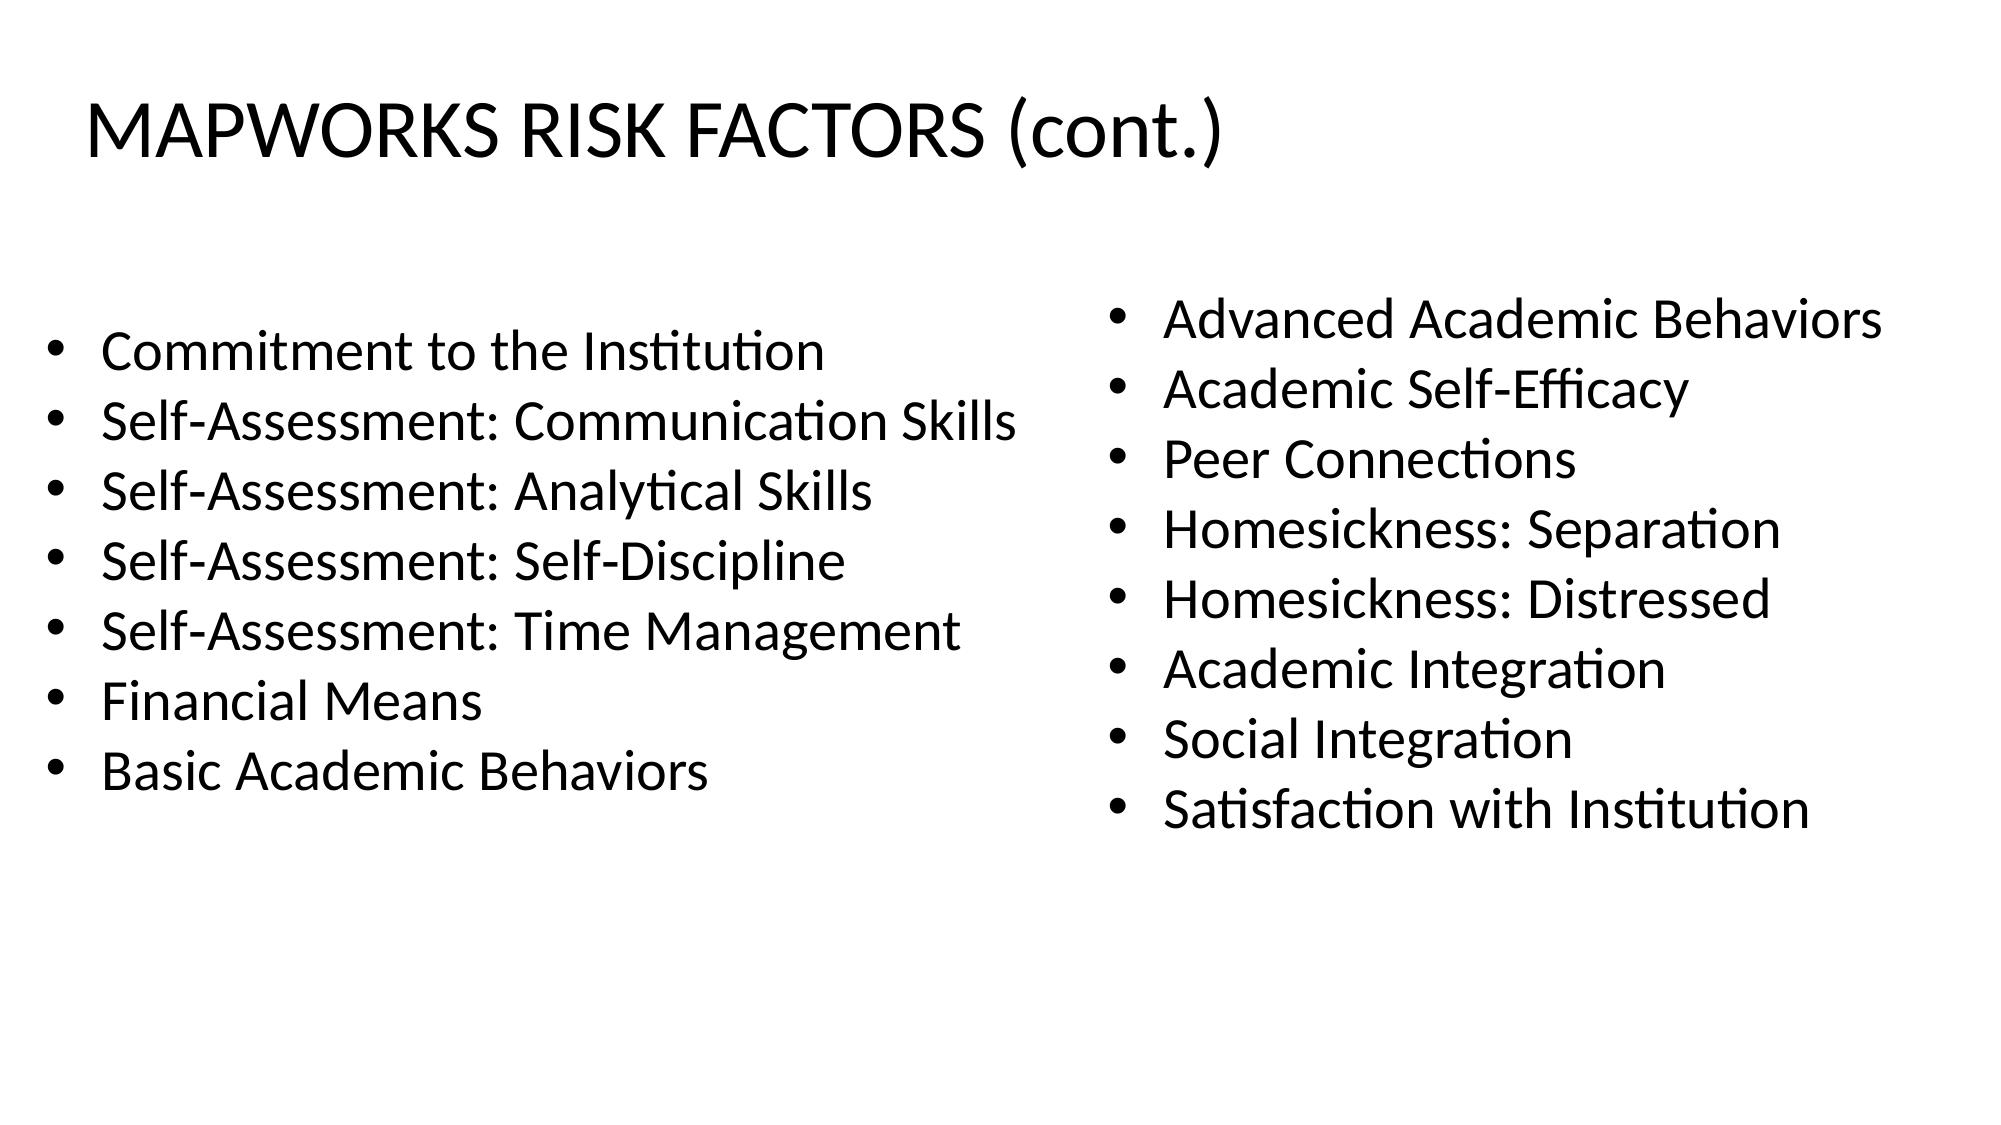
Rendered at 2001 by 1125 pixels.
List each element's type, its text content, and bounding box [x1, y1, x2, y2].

text_box MAPWORKS RISK FACTORS (cont.) [69, 66, 1425, 182]
text_box Commitment to the Institution Self‐Assessment: Communication Skills Self‐Assessment: Analytical Skills Self‐Assessment: Self‐Discipline Self‐Assessment: Time Management Financial Means Basic Academic Behaviors [30, 244, 1067, 880]
text_box Advanced Academic Behaviors Academic Self‐Efficacy Peer Connections Homesickness: Separation Homesickness: Distressed Academic Integration Social Integration Satisfaction with Institution [1092, 272, 2000, 848]
